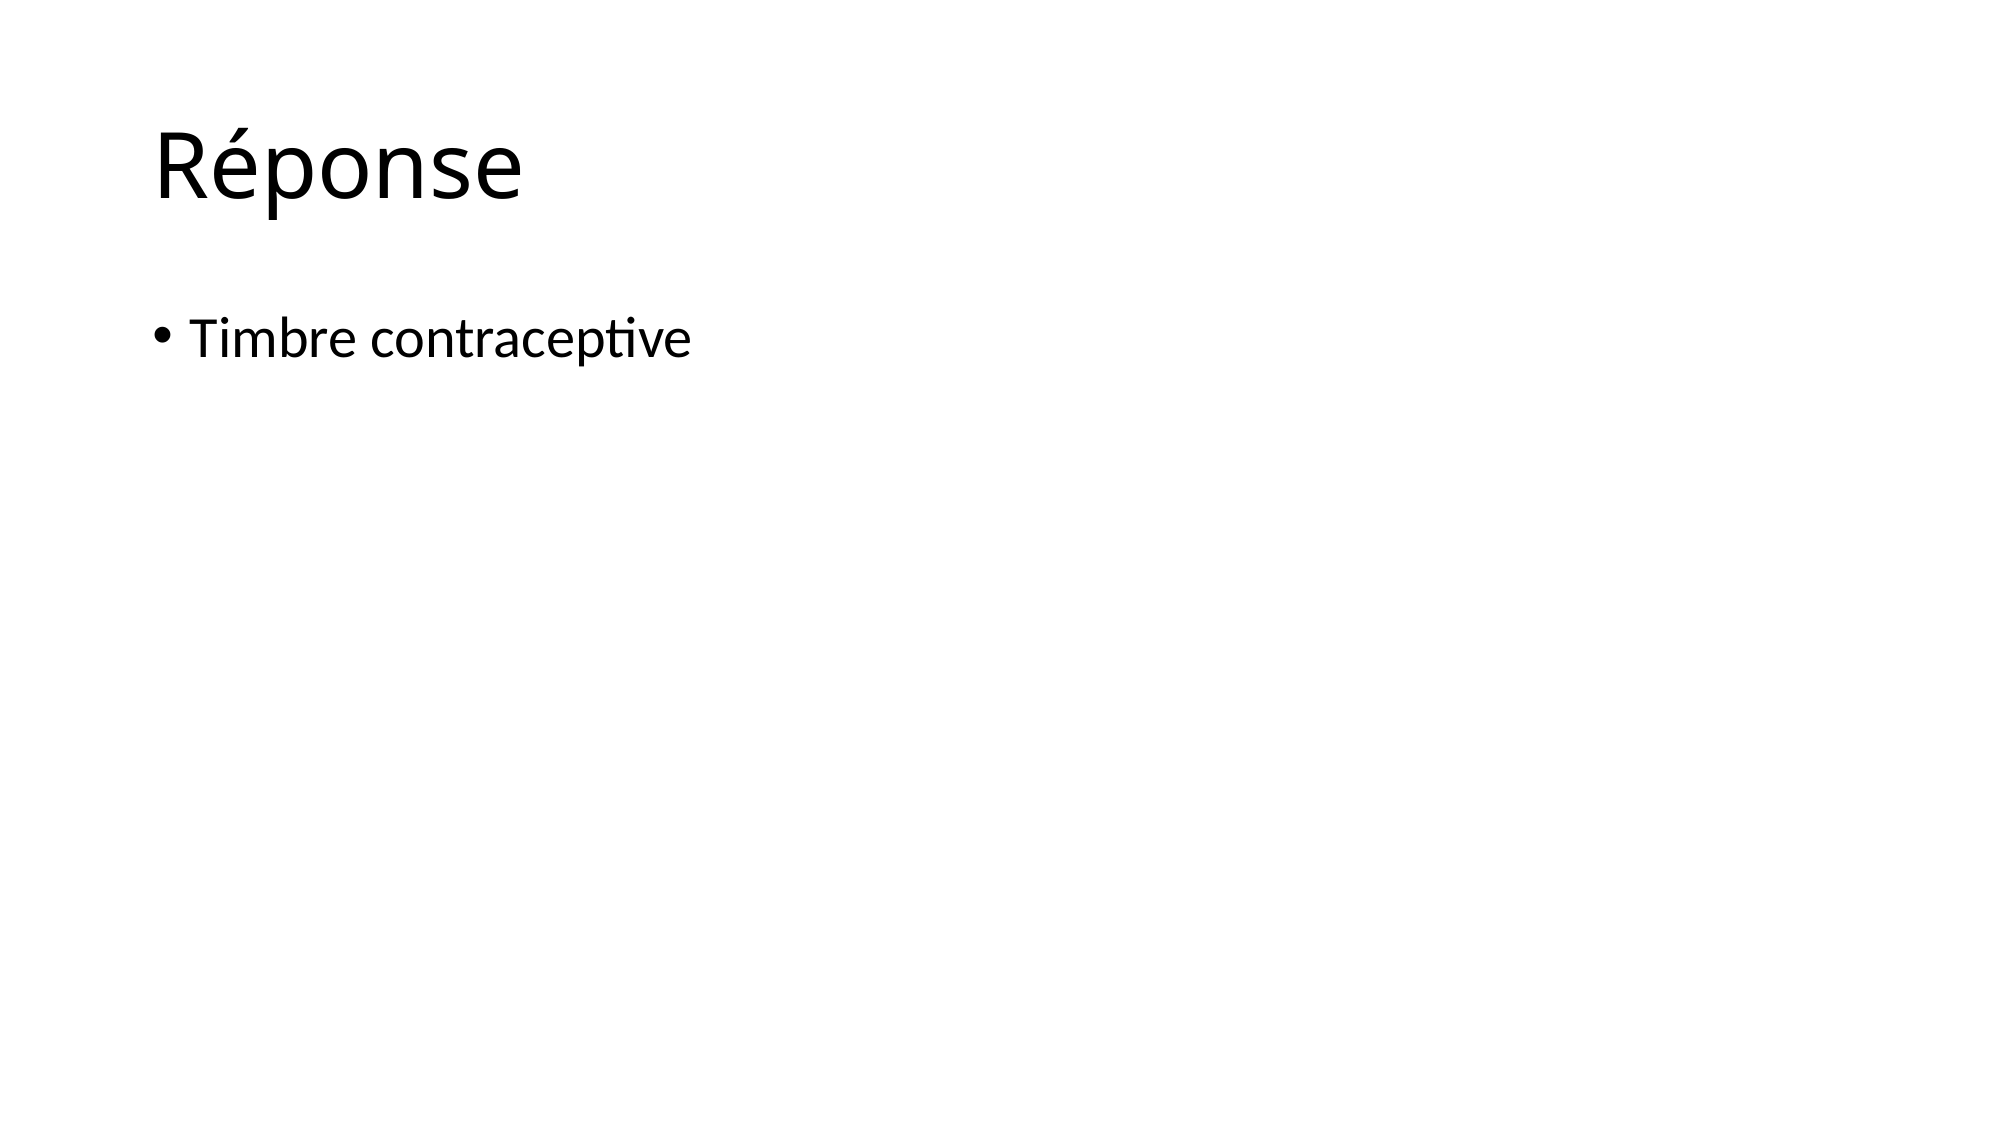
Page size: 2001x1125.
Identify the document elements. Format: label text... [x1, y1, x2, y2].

list Timbre contraceptive [137, 299, 1863, 1014]
title Réponse [137, 59, 1863, 278]
